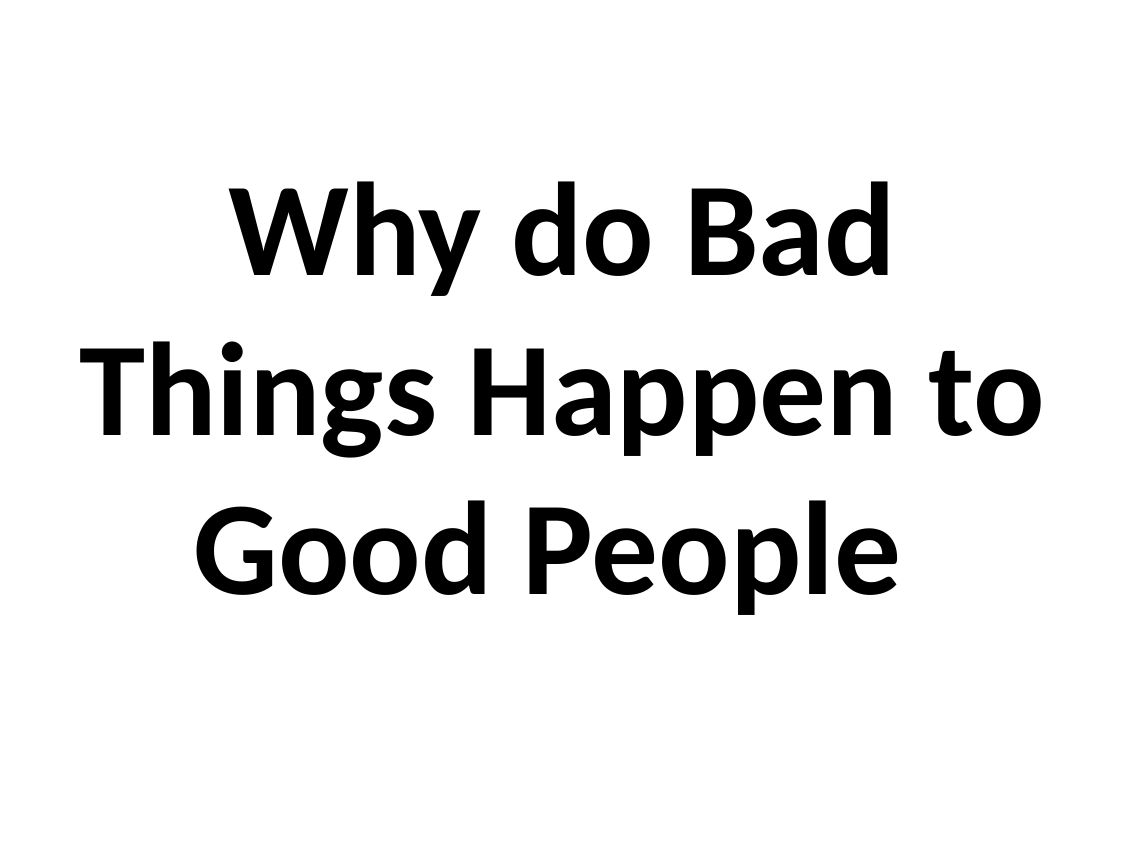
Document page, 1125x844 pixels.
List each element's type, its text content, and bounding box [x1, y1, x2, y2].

text_box Why do Bad Things Happen to Good People [25, 134, 1100, 629]
